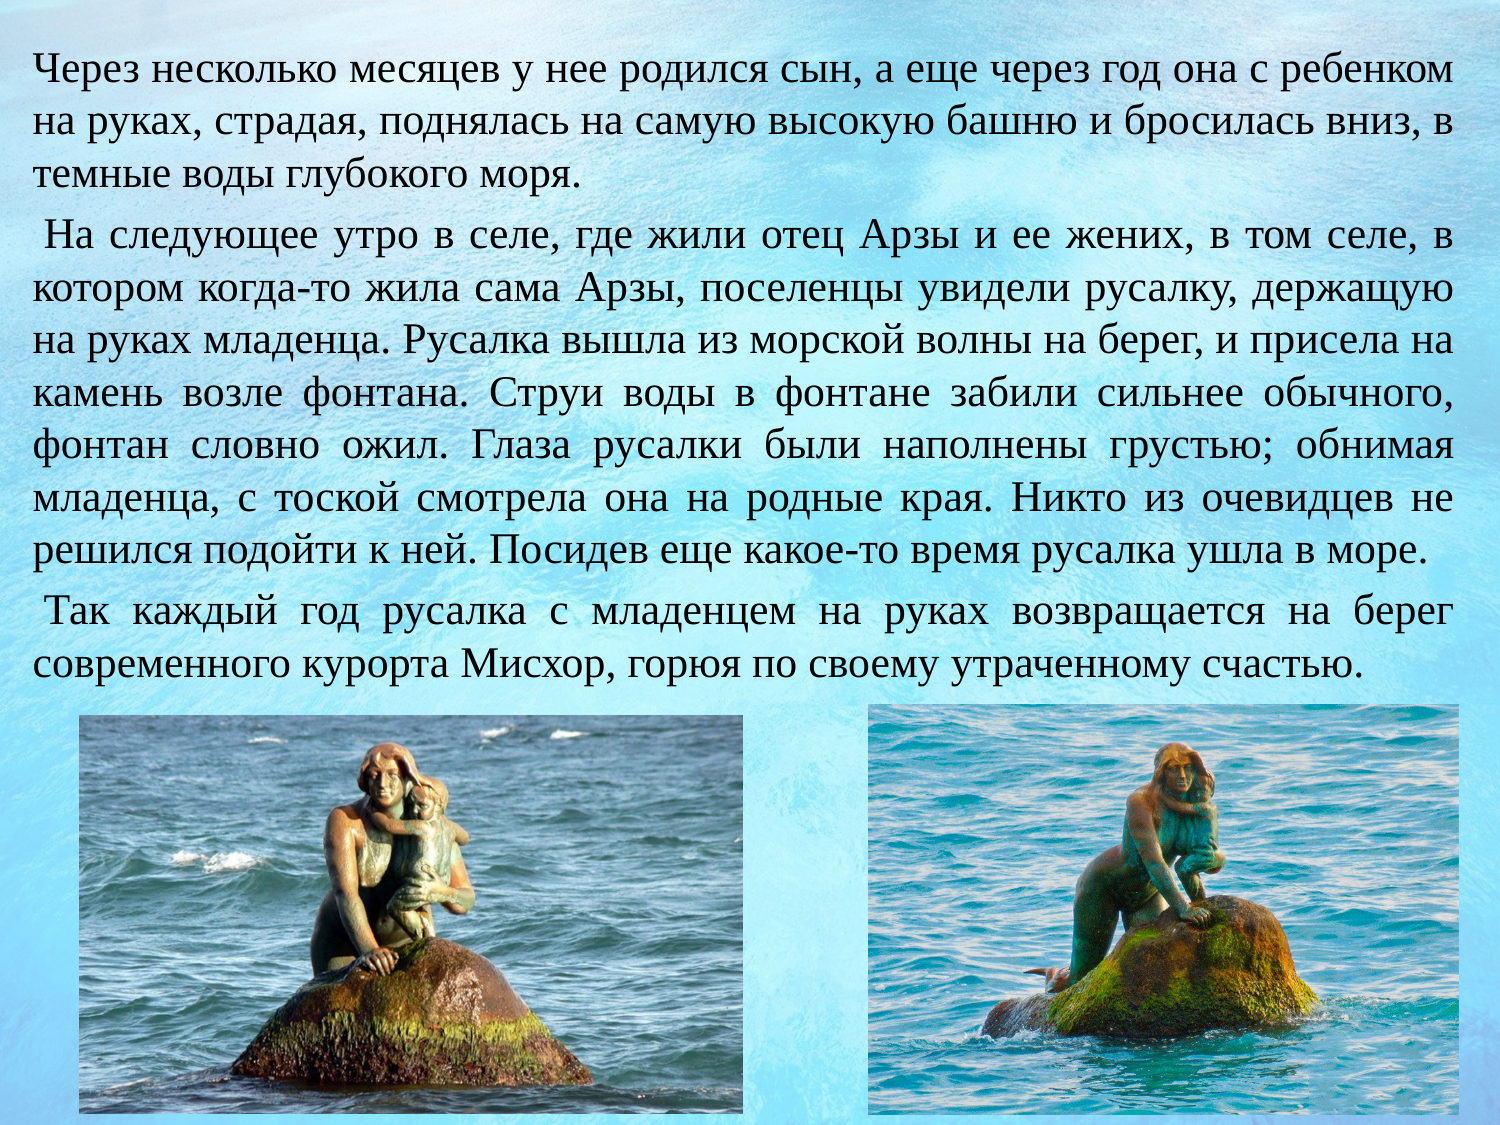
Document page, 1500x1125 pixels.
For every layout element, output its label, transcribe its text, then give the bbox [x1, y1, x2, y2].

picture [79, 715, 743, 1114]
list Через несколько месяцев у нее родился сын, а еще через год она с ребенком на руках, страдая, поднялась на самую высокую башню и бросилась вниз, в темные воды глубокого моря. На следующее утро в селе, где жили отец Арзы и ее жених, в том селе, в котором когда-то жила сама Арзы, поселенцы увидели русалку, держащую на руках младенца. Русалка вышла из морской волны на берег, и присела на камень возле фонтана. Струи воды в фонтане забили сильнее обычного, фонтан словно ожил. Глаза русалки были наполнены грустью; обнимая младенца, с тоской смотрела она на родные края. Никто из очевидцев не решился подойти к ней. Посидев еще какое-то время русалка ушла в море. Так каждый год русалка с младенцем на руках возвращается на берег современного курорта Мисхор, горюя по своему утраченному счастью. [17, 30, 1471, 906]
picture [867, 703, 1459, 1115]
